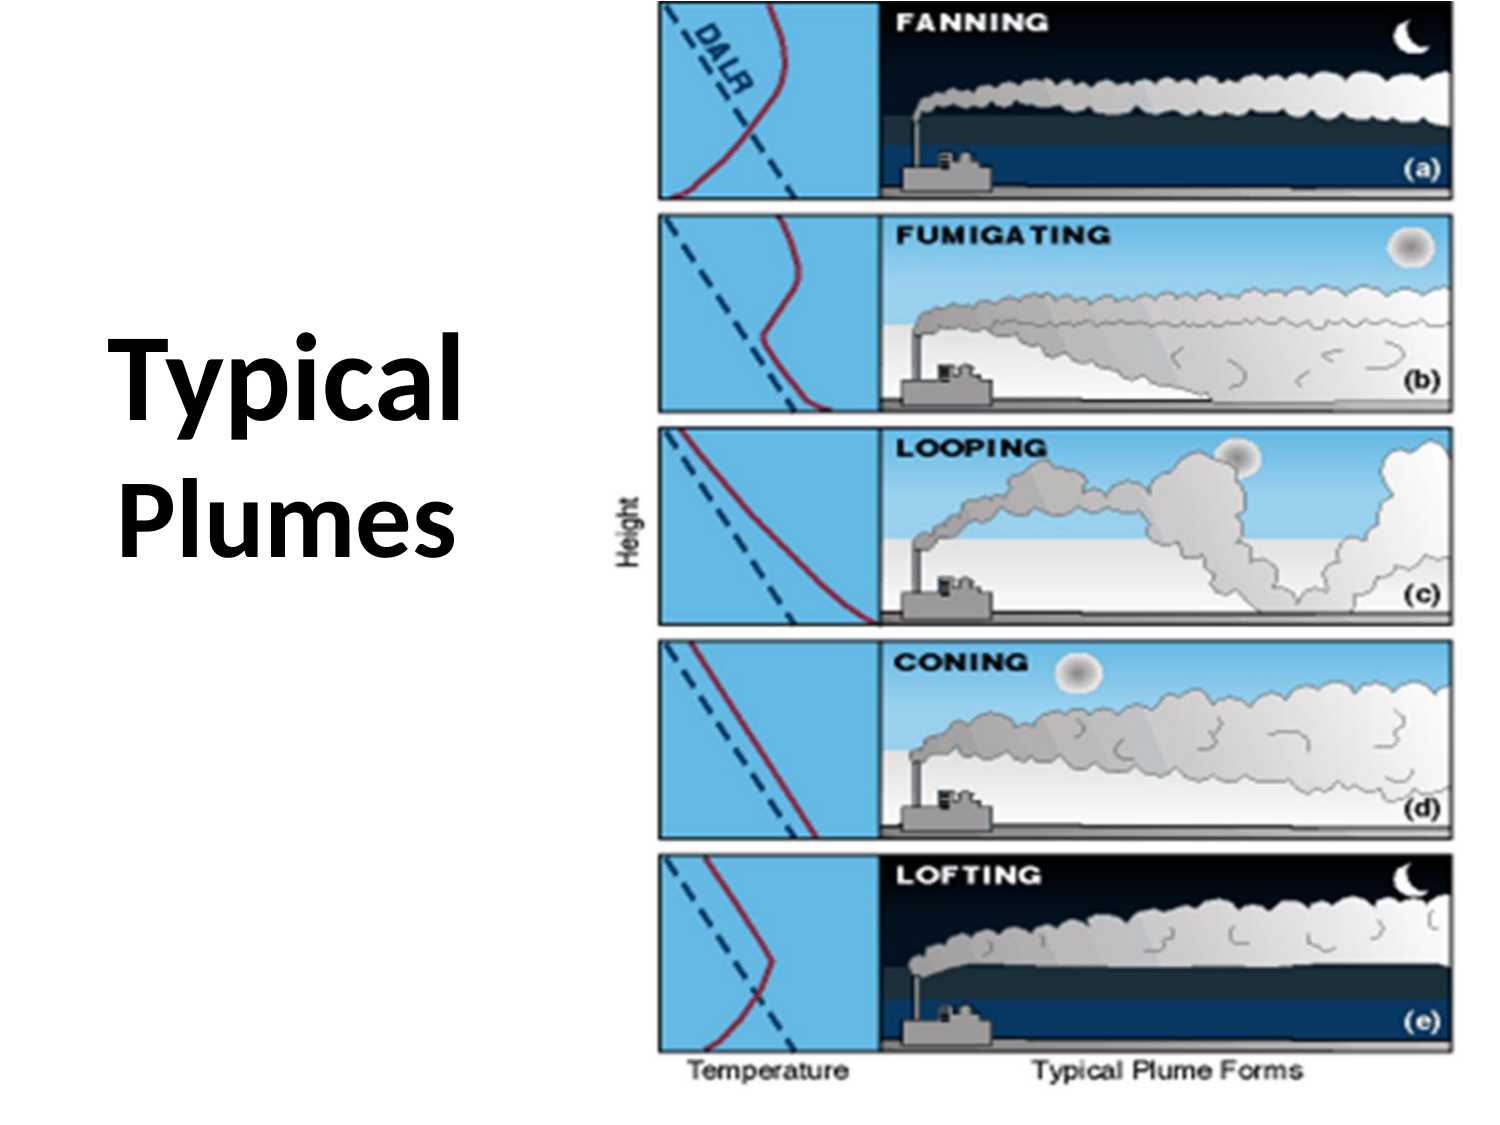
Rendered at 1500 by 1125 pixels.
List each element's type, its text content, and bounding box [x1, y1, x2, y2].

picture [612, 1, 1472, 1102]
title Typical Plumes [0, 237, 575, 638]
